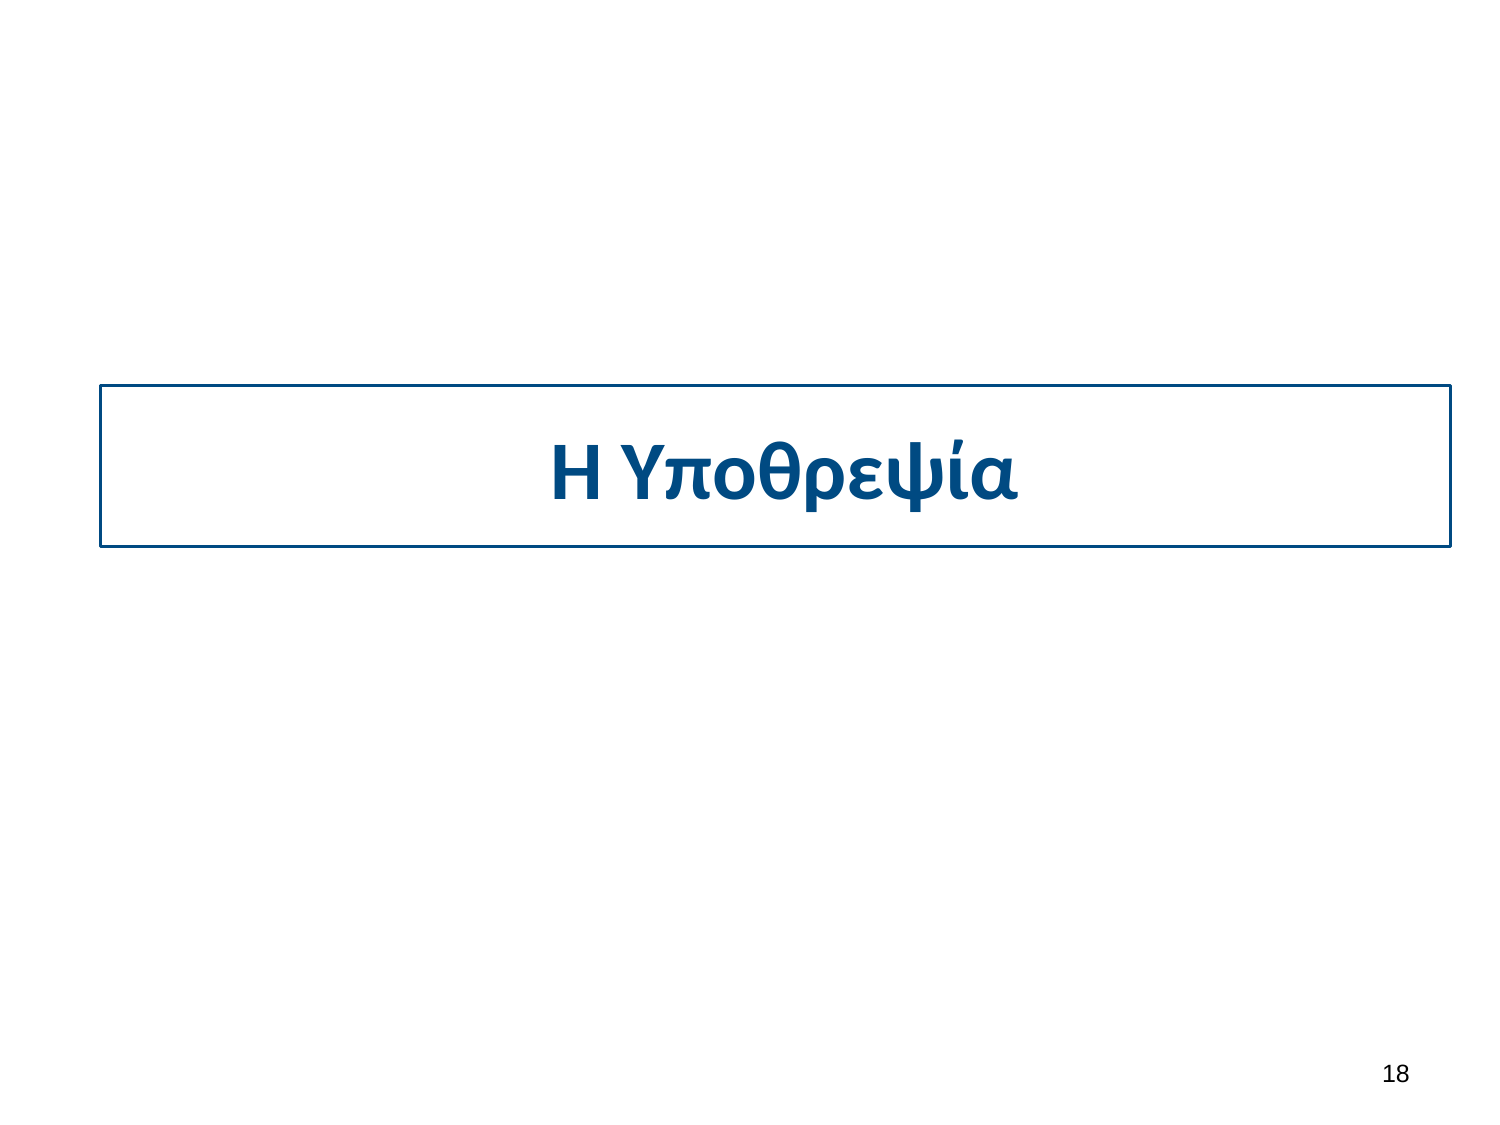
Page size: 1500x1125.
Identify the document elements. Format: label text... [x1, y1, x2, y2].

title Η Υποθρεψία [100, 385, 1451, 547]
slide_number 17 [1074, 1042, 1425, 1103]
